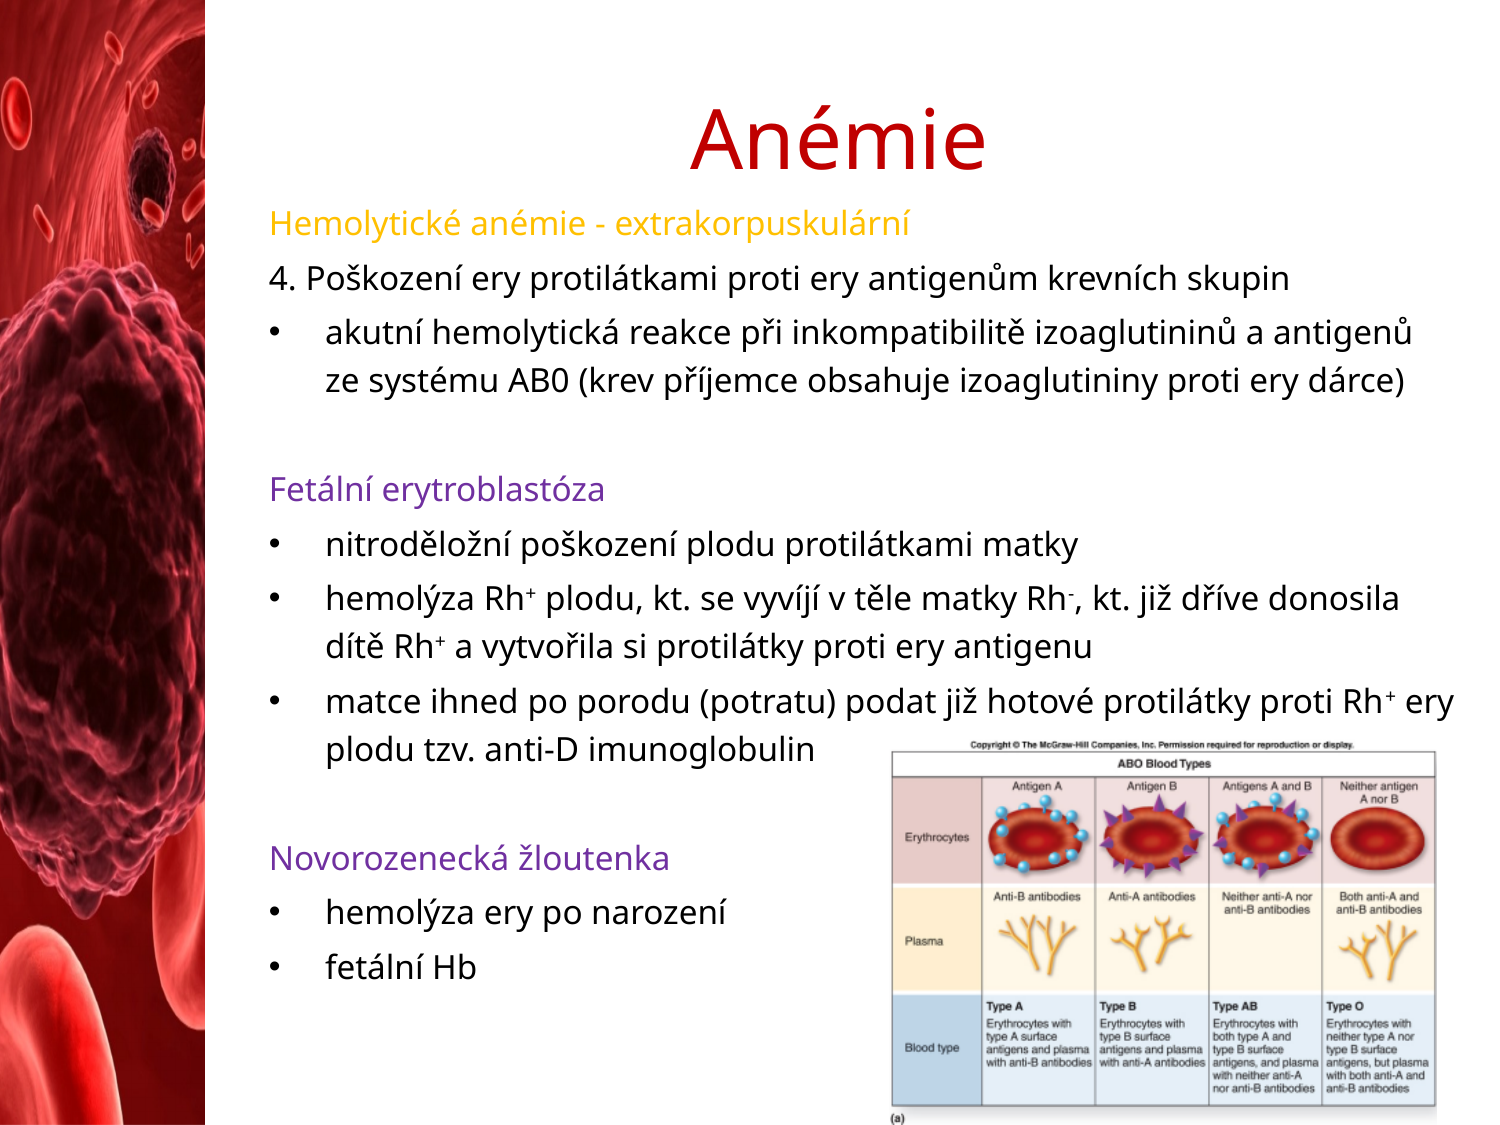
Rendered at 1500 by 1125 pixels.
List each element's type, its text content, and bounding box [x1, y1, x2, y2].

picture [888, 739, 1437, 1125]
list Hemolytické anémie - extrakorpuskulární 4. Poškození ery protilátkami proti ery antigenům krevních skupin akutní hemolytická reakce při inkompatibilitě izoaglutininů a antigenů ze systému AB0 (krev příjemce obsahuje izoaglutininy proti ery dárce) Fetální erytroblastóza nitroděložní poškození plodu protilátkami matky hemolýza Rh+ plodu, kt. se vyvíjí v těle matky Rh-, kt. již dříve donosila dítě Rh+ a vytvořila si protilátky proti ery antigenu matce ihned po porodu (potratu) podat již hotové protilátky proti Rh+ ery plodu tzv. anti-D imunoglobulin Novorozenecká žloutenka hemolýza ery po narození fetální Hb [253, 186, 1471, 1109]
title Anémie [205, 42, 1500, 231]
picture [0, 0, 664, 1124]
